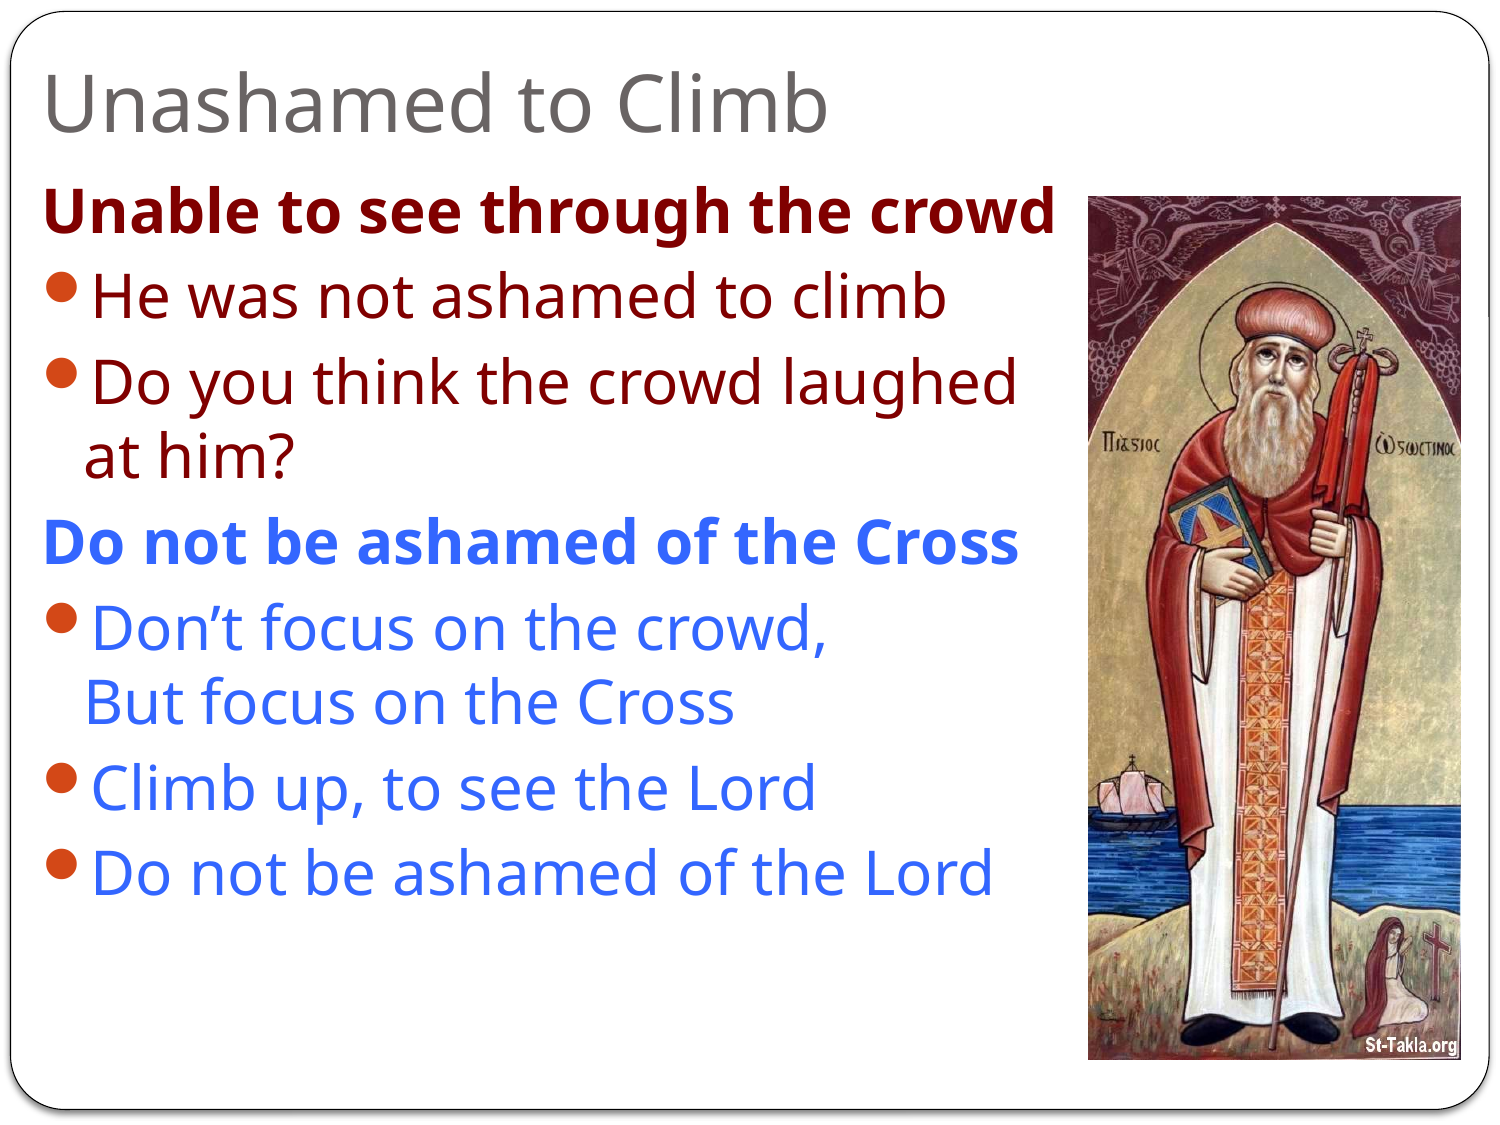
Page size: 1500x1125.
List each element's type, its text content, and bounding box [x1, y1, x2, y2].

list Unable to see through the crowd He was not ashamed to climb Do you think the crowd laughed at him? Do not be ashamed of the Cross Don’t focus on the crowd, But focus on the Cross Climb up, to see the Lord Do not be ashamed of the Lord [27, 163, 1089, 1090]
title Unashamed to Climb [27, 45, 1303, 164]
picture [1088, 195, 1461, 1060]
